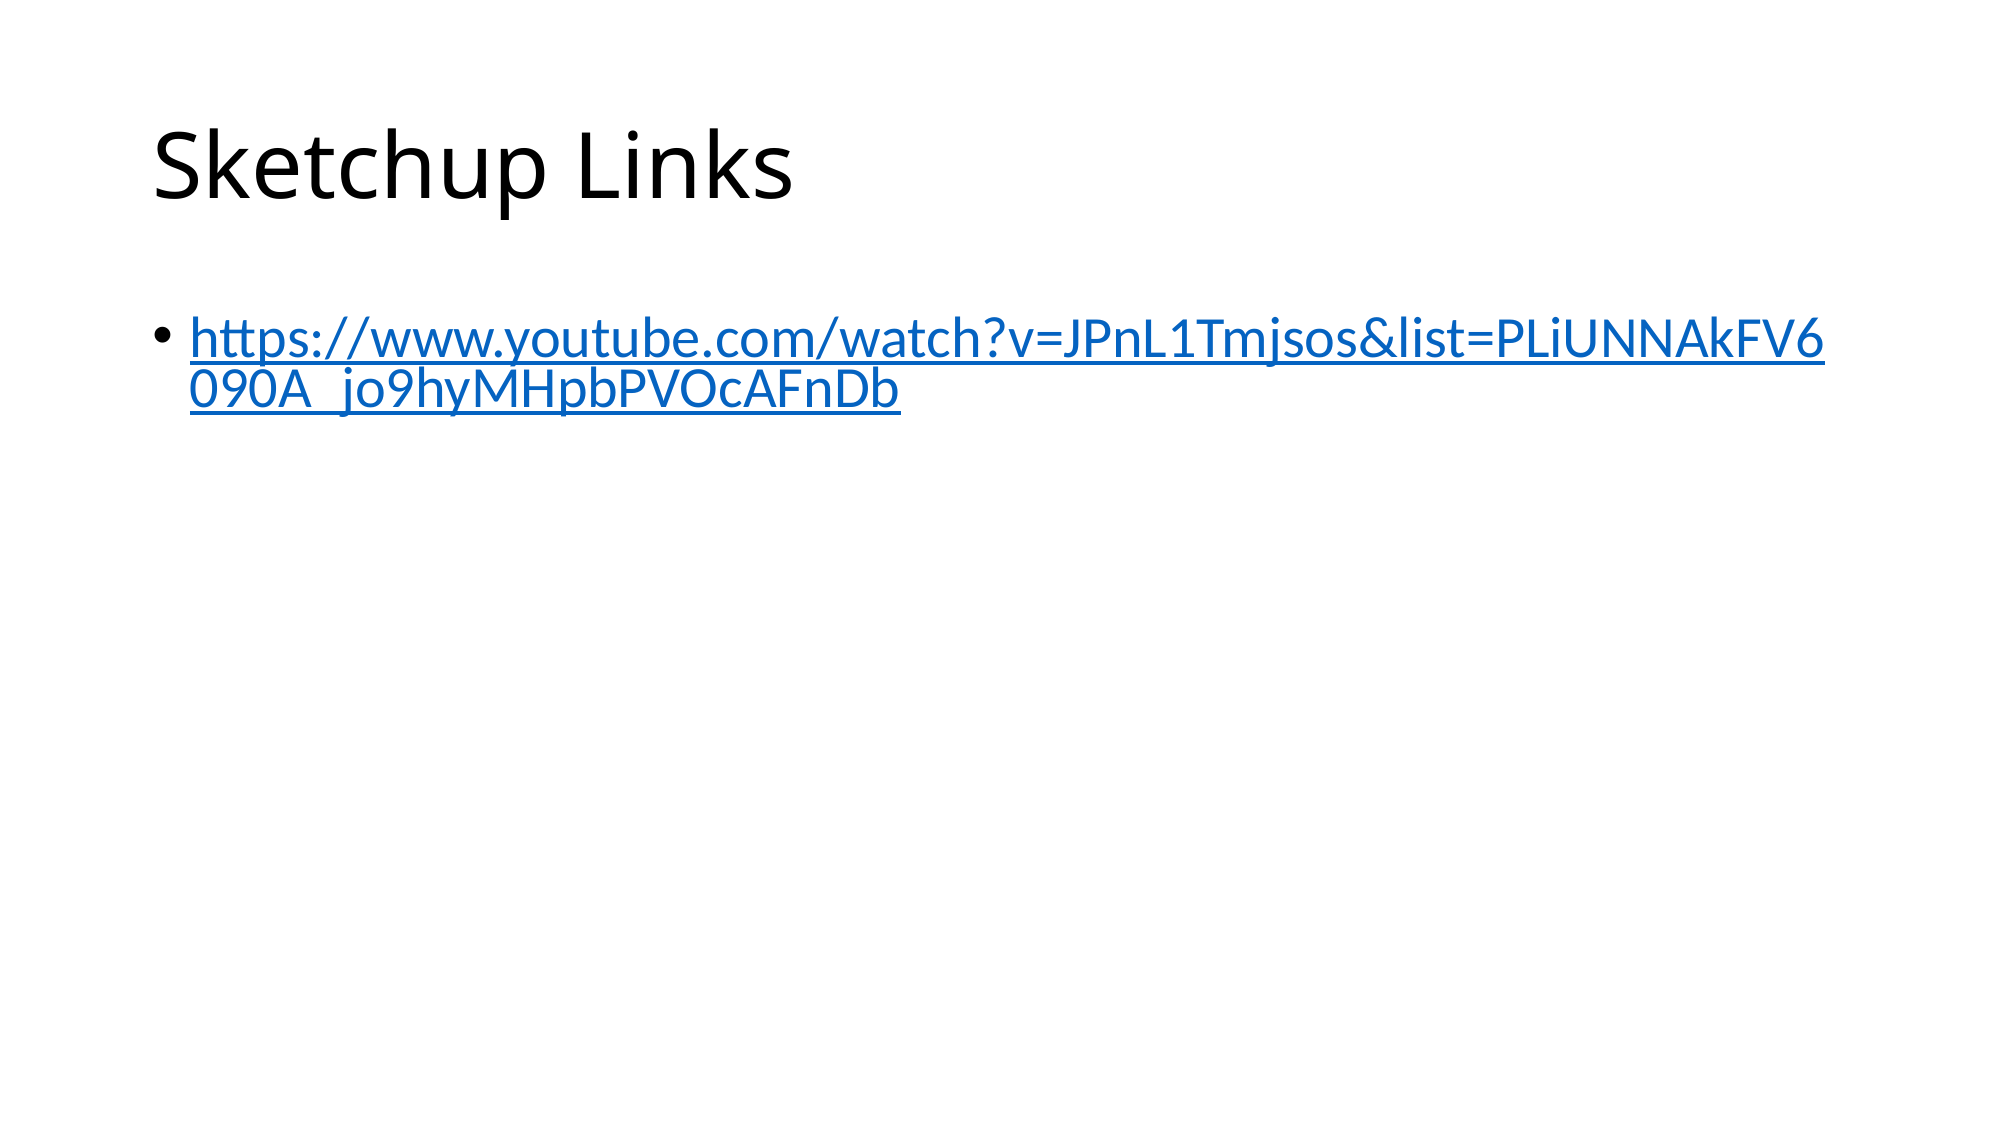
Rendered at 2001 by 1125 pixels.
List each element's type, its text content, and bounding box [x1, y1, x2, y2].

list https://www.youtube.com/watch?v=JPnL1Tmjsos&list=PLiUNNAkFV6090A_jo9hyMHpbPVOcAFnDb [137, 299, 1863, 1014]
title Sketchup Links [137, 59, 1863, 278]
